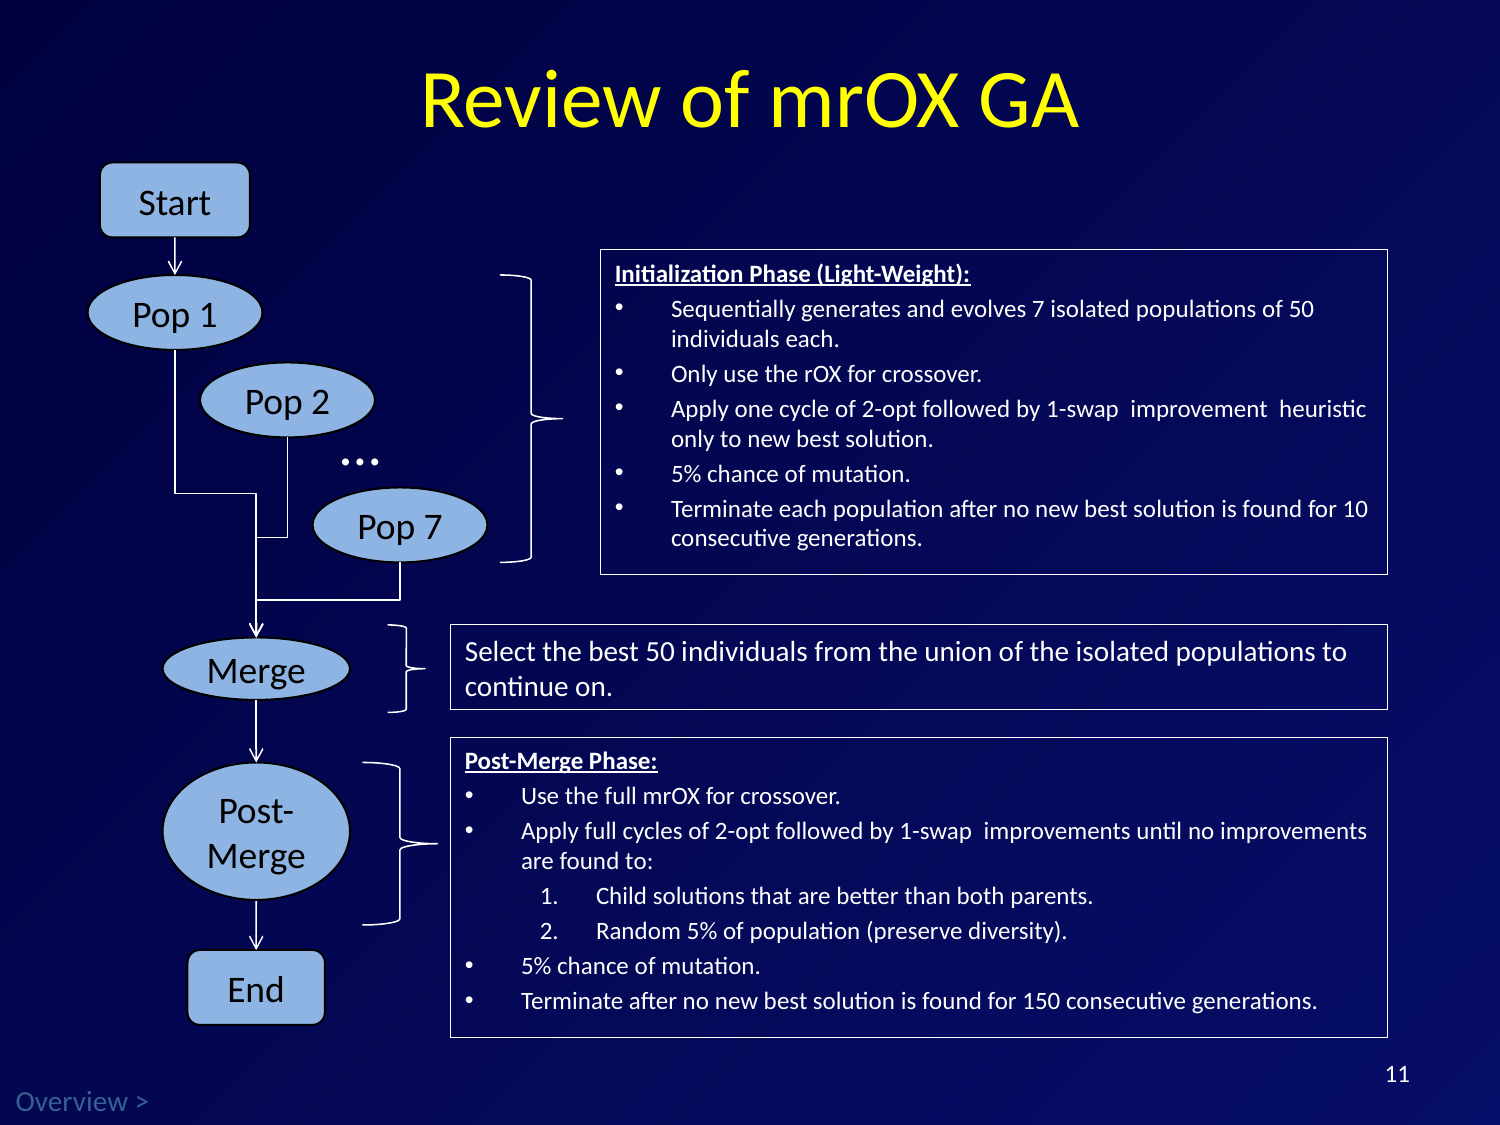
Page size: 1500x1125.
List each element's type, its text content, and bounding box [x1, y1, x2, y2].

text_box Pop 7 [363, 485, 490, 565]
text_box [387, 624, 1388, 713]
text_box … [325, 399, 396, 485]
text_box Pop 2 [197, 360, 378, 440]
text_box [290, 527, 366, 673]
text_box Merge [160, 635, 347, 703]
slide_number 11 [1074, 1042, 1425, 1103]
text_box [171, 521, 373, 554]
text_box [499, 249, 1388, 576]
text_box End [185, 947, 328, 1028]
text_box Pop 1 [85, 272, 265, 353]
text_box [362, 737, 1388, 1038]
text_box Overview > [0, 1074, 165, 1125]
text_box Post-Merge [160, 760, 353, 903]
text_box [71, 452, 360, 535]
text_box Start [97, 160, 253, 240]
title Review of mrOX GA [75, 0, 1425, 188]
